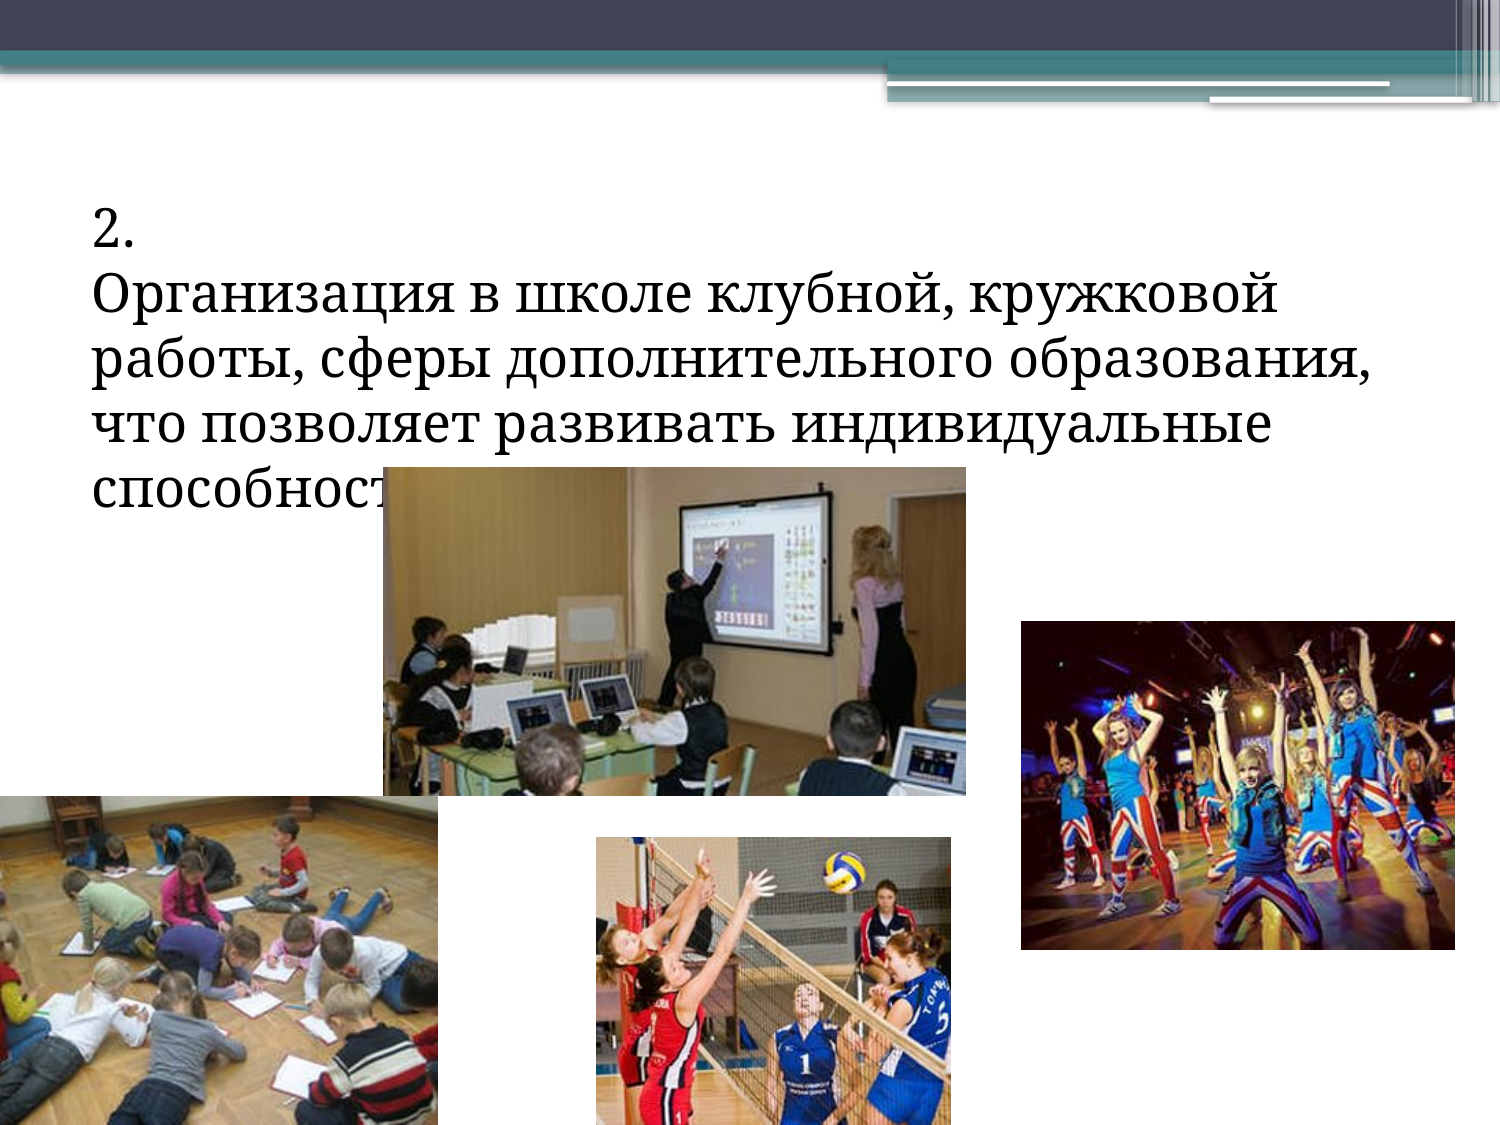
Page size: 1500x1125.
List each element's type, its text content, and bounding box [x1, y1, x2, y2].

title 2. Организация в школе клубной, кружковой работы, сферы дополнительного образования, что позволяет развивать индивидуальные способности ученика. [76, 184, 1428, 528]
picture [1021, 621, 1455, 950]
picture [596, 837, 951, 1125]
picture [0, 467, 966, 1125]
